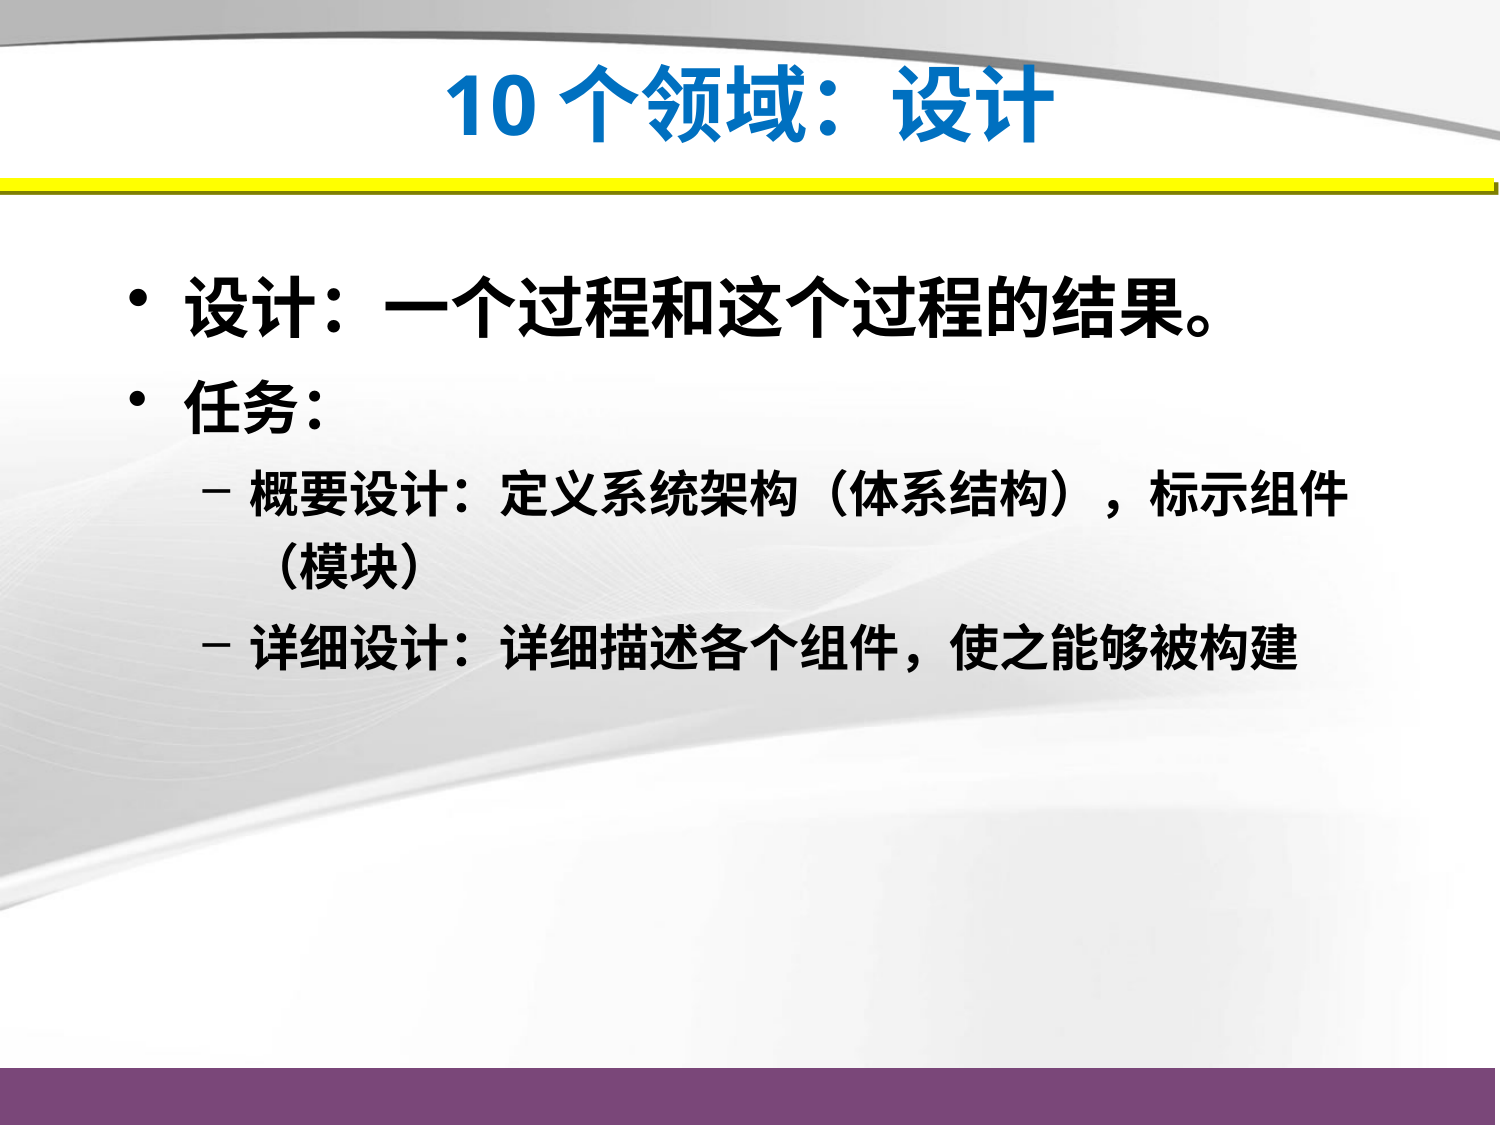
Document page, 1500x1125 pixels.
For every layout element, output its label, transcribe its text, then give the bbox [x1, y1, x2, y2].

list 设计：一个过程和这个过程的结果。 任务： 概要设计：定义系统架构（体系结构），标示组件（模块） 详细设计：详细描述各个组件，使之能够被构建 [112, 241, 1388, 917]
title 10个领域：设计 [112, 8, 1388, 197]
picture [0, 0, 1500, 1125]
